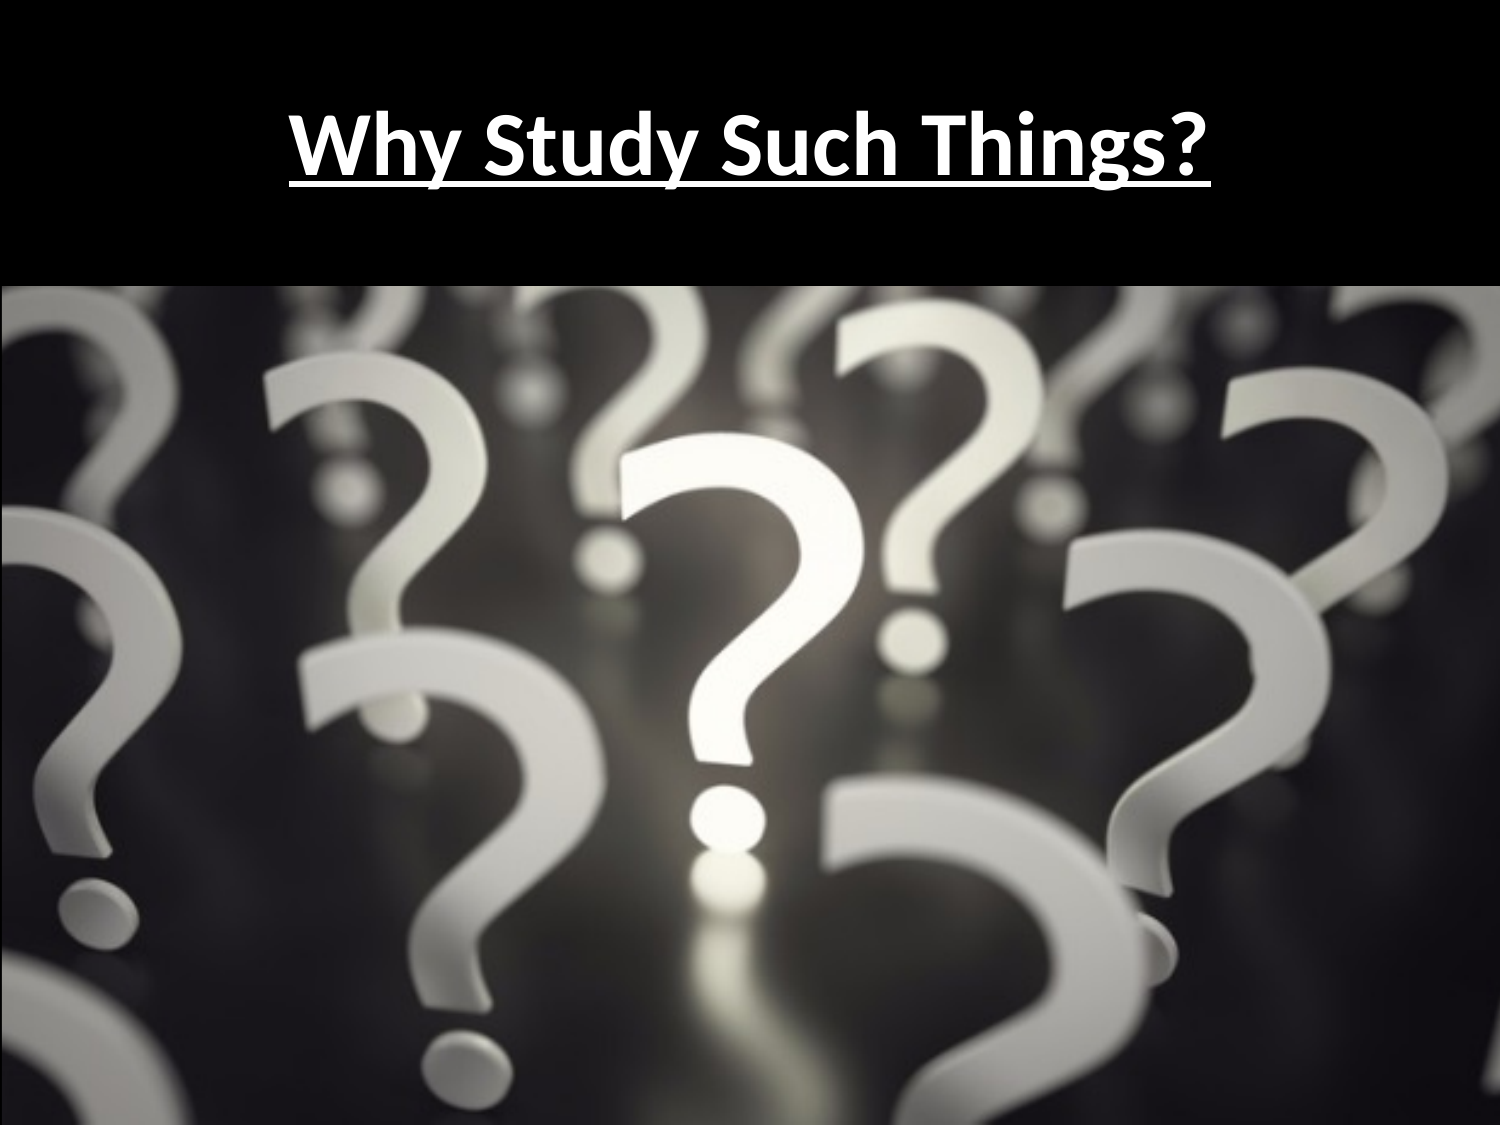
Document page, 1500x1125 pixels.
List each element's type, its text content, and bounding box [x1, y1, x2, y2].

title Why Study Such Things? [75, 45, 1425, 233]
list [1, 286, 1500, 1125]
